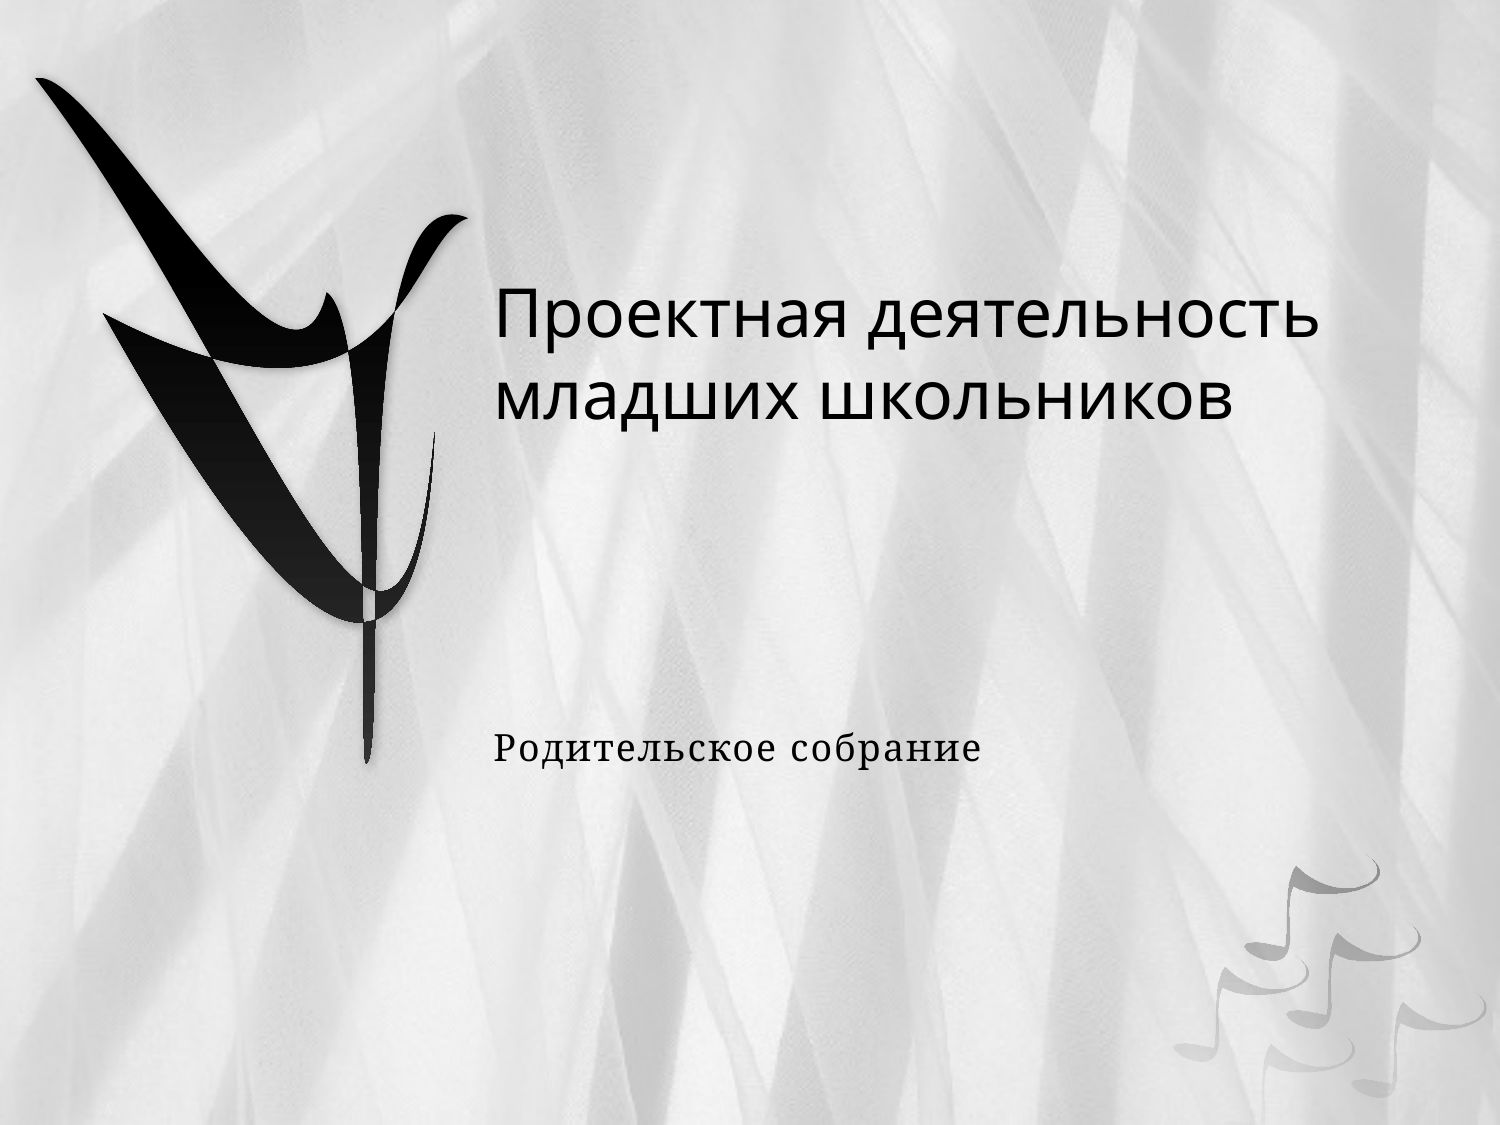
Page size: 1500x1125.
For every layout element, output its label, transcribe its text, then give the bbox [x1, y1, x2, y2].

title Проектная деятельность младших школьников [478, 262, 1338, 525]
subtitle Родительское собрание [478, 716, 1206, 829]
